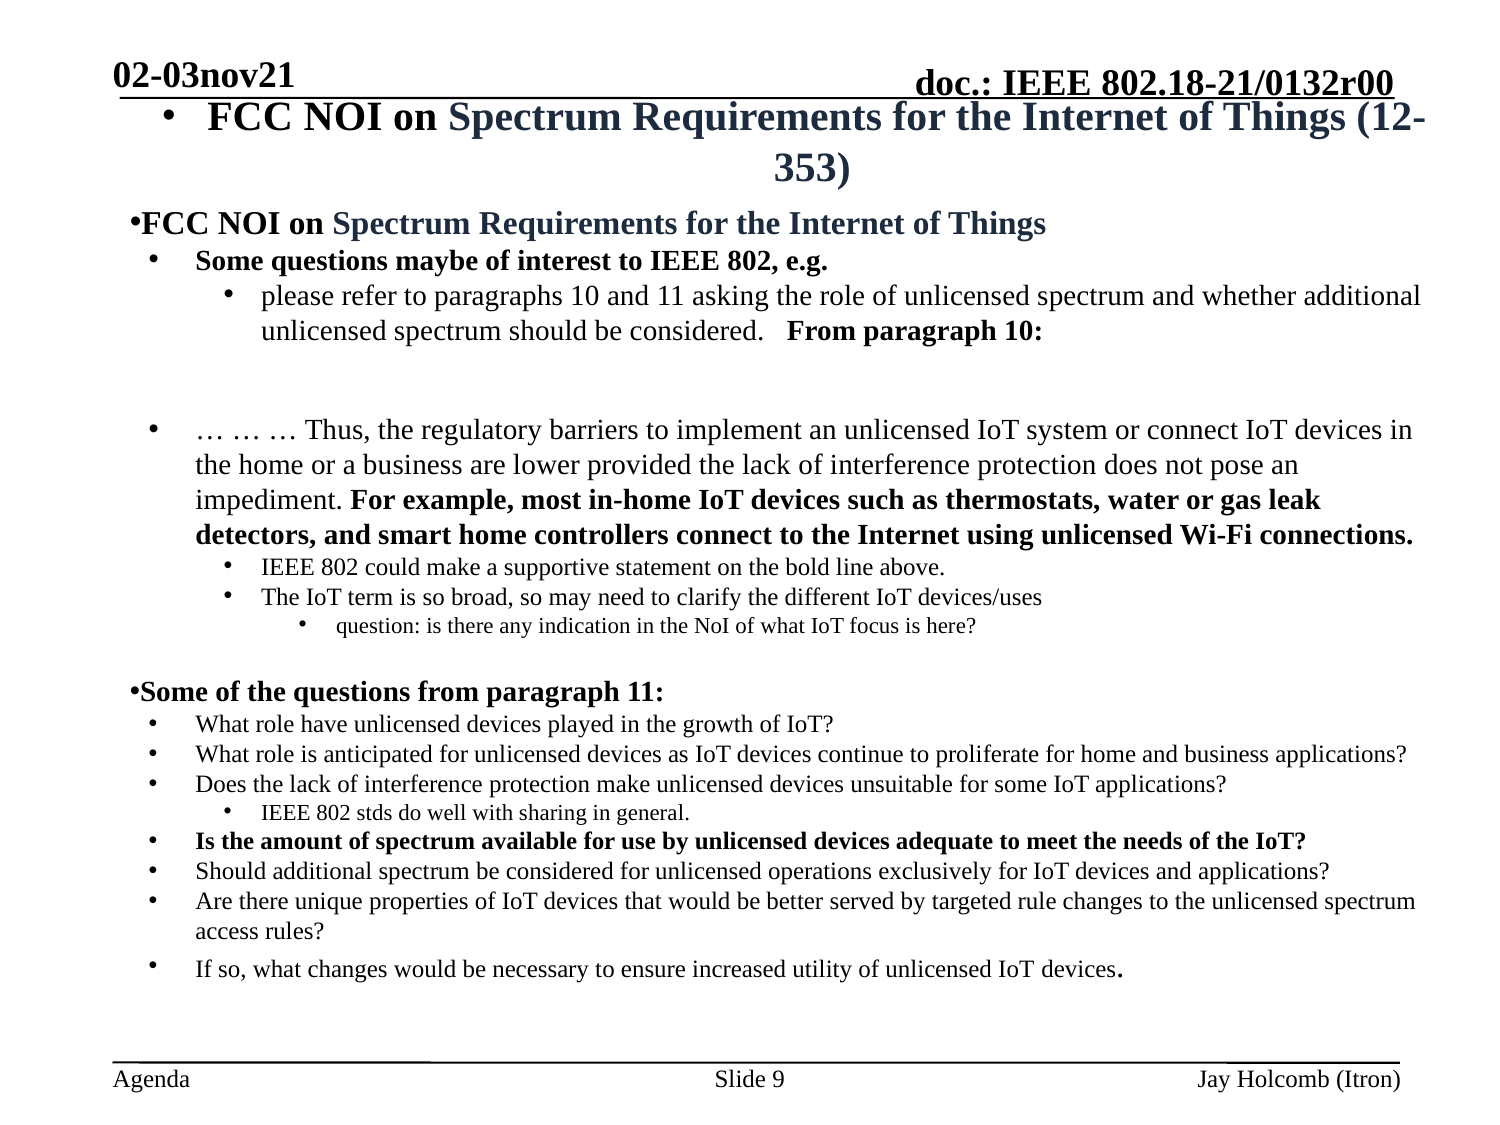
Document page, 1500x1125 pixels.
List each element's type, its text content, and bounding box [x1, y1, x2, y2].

footer Jay Holcomb (Itron) [878, 1061, 1402, 1093]
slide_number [112, 49, 488, 95]
list FCC NOI on Spectrum Requirements for the Internet of Things Some questions maybe of interest to IEEE 802, e.g. please refer to paragraphs 10 and 11 asking the role of unlicensed spectrum and whether additional unlicensed spectrum should be considered. From paragraph 10: … … … Thus, the regulatory barriers to implement an unlicensed IoT system or connect IoT devices in the home or a business are lower provided the lack of interference protection does not pose an impediment. For example, most in-home IoT devices such as thermostats, water or gas leak detectors, and smart home controllers connect to the Internet using unlicensed Wi-Fi connections. IEEE 802 could make a supportive statement on the bold line above. The IoT term is so broad, so may need to clarify the different IoT devices/uses question: is there any indication in the NoI of what IoT focus is here? Some of the questions from paragraph 11: What role have unlicensed devices played in the growth of IoT? What role is anticipated for unlicensed devices as IoT devices continue to proliferate for home and business applications? Does the lack of interference protection make unlicensed devices unsuitable for some IoT applications? IEEE 802 stds do well with sharing in general. Is the amount of spectrum available for use by unlicensed devices adequate to meet the needs of the IoT? Should additional spectrum be considered for unlicensed operations exclusively for IoT devices and applications? Are there unique properties of IoT devices that would be better served by targeted rule changes to the unlicensed spectrum access rules? If so, what changes would be necessary to ensure increased utility of unlicensed IoT devices. [114, 175, 1453, 1024]
text_box FCC NOI on Spectrum Requirements for the Internet of Things (12-353) [114, 103, 1475, 175]
slide_number Slide 9 [699, 1061, 800, 1123]
